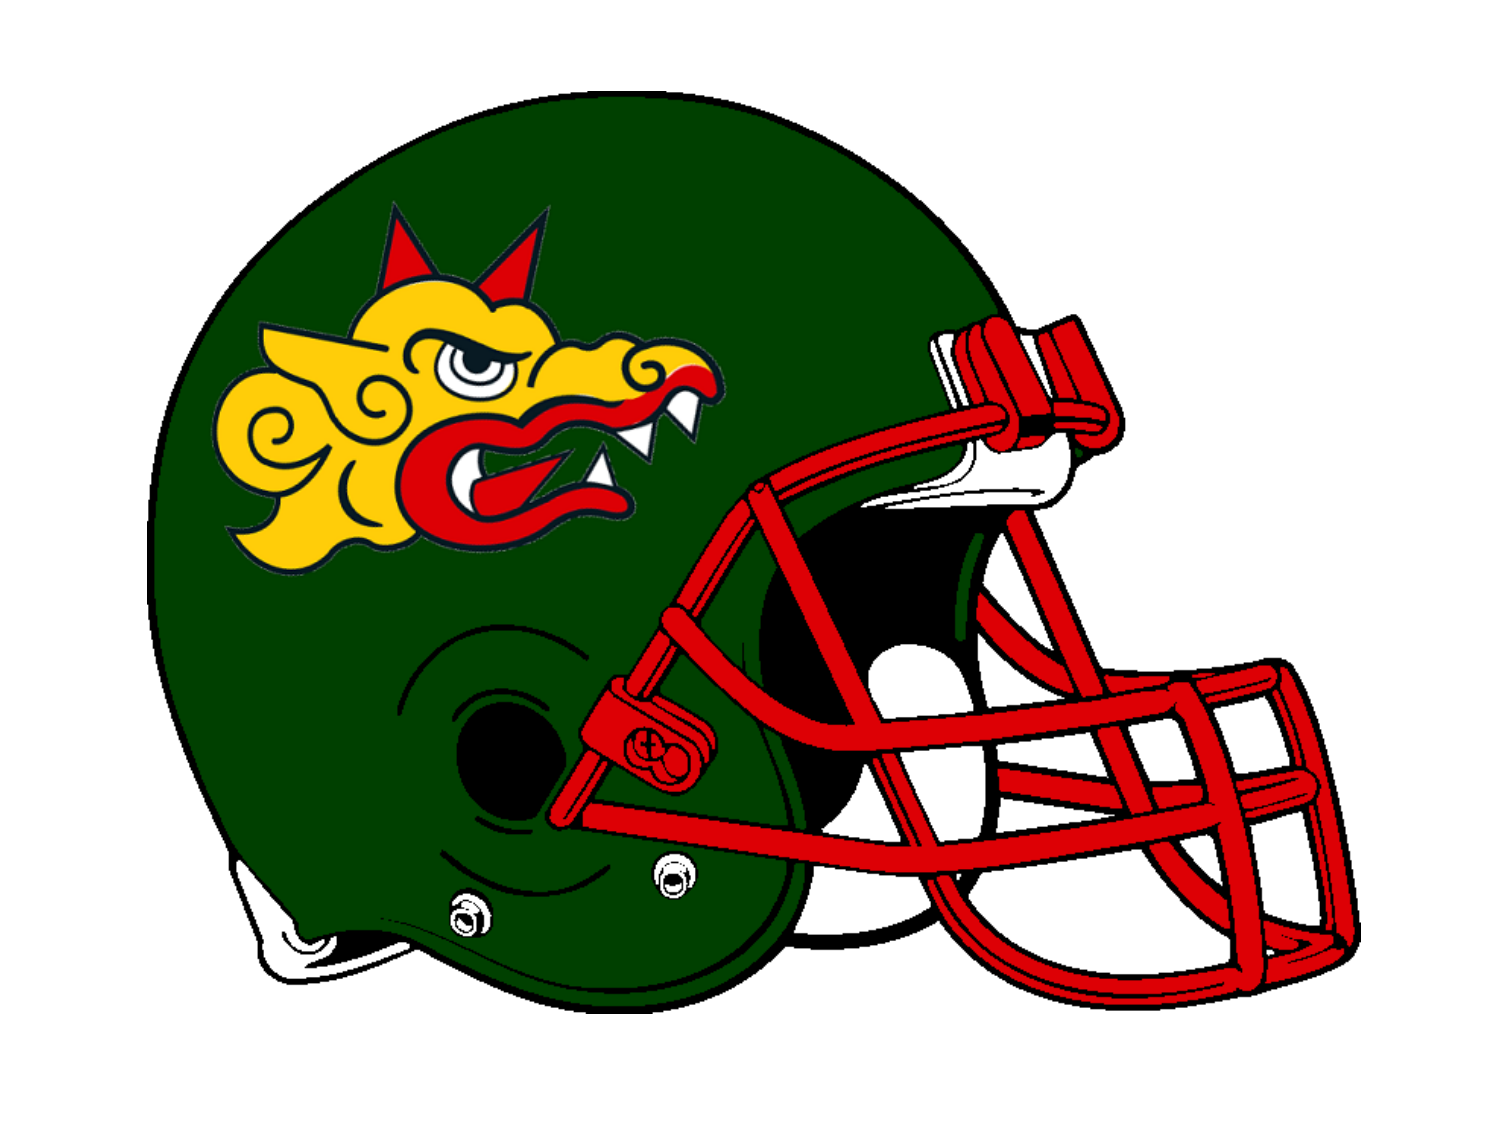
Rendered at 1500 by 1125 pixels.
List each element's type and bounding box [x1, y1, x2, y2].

picture [147, 91, 1361, 1014]
